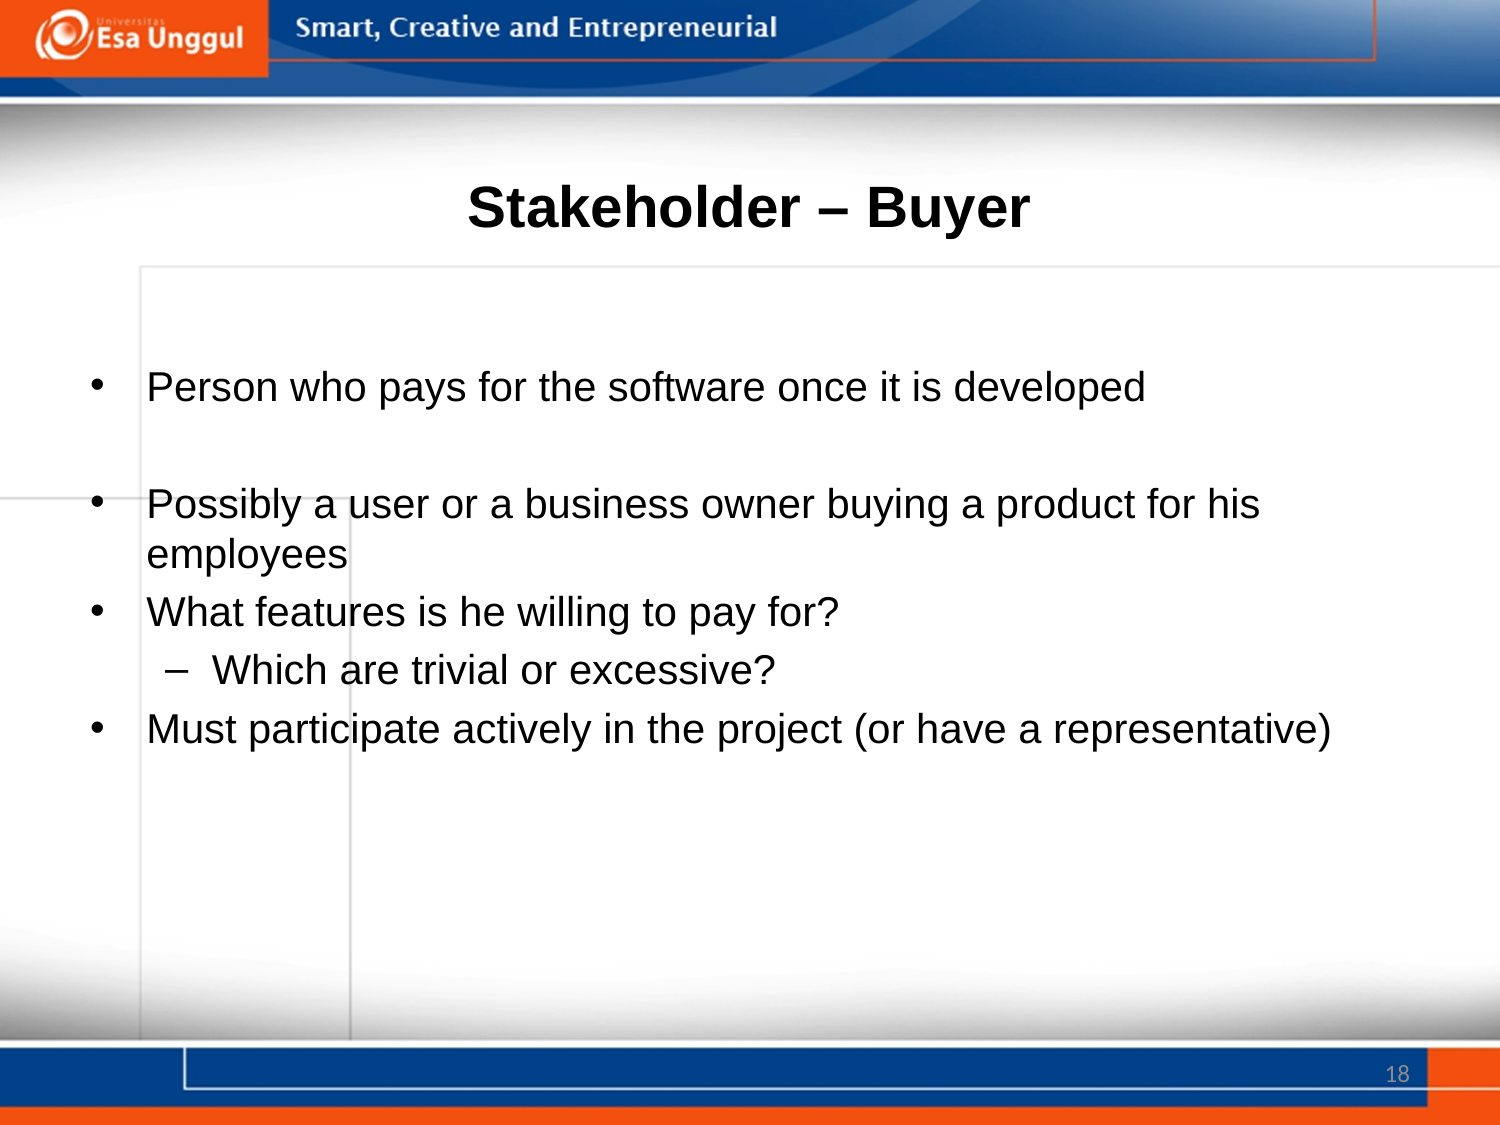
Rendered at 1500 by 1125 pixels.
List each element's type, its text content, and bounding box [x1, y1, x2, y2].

list Person who pays for the software once it is developed Possibly a user or a business owner buying a product for his employees What features is he willing to pay for? Which are trivial or excessive? Must participate actively in the project (or have a representative) [75, 352, 1425, 790]
picture [0, 0, 1500, 1125]
slide_number 18 [1074, 1042, 1425, 1103]
title Stakeholder – Buyer [75, 109, 1425, 298]
